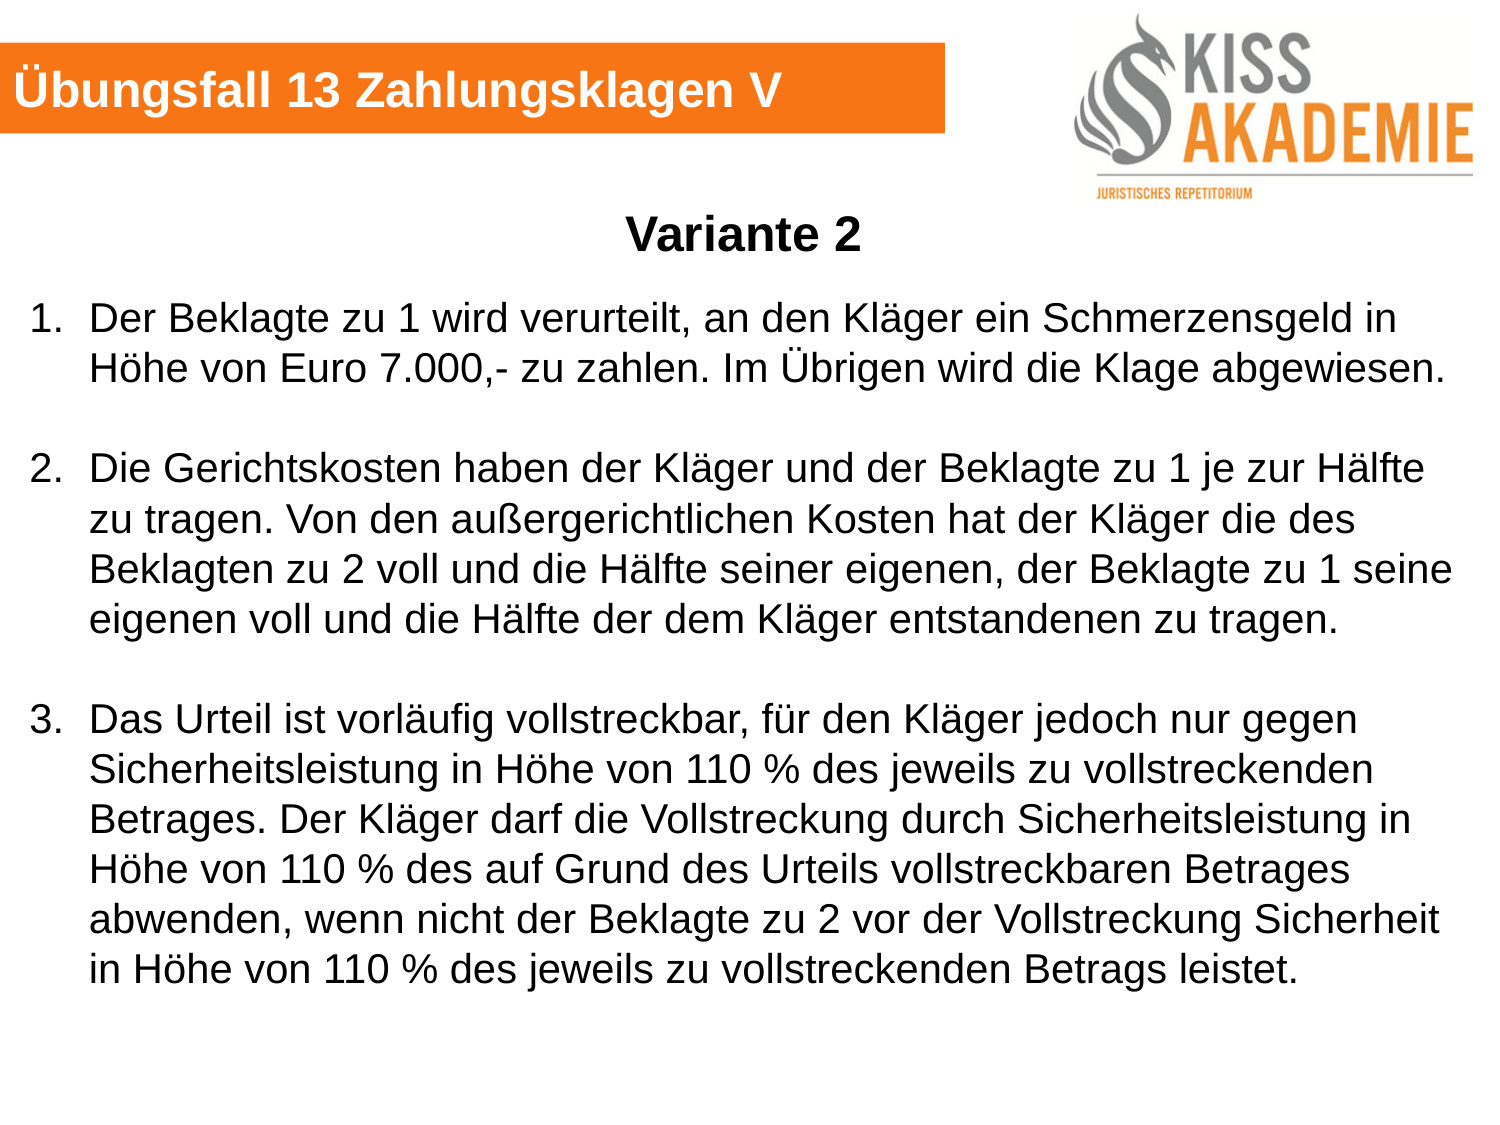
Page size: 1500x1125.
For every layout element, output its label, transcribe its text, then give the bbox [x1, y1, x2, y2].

picture [1074, 13, 1473, 203]
text_box Übungsfall 13 Zahlungsklagen V [0, 42, 945, 134]
text_box Variante 2 1. Der Beklagte zu 1 wird verurteilt, an den Kläger ein Schmerzensgeld in Höhe von Euro 7.000,- zu zahlen. Im Übrigen wird die Klage abgewiesen. 2. Die Gerichtskosten haben der Kläger und der Beklagte zu 1 je zur Hälfte zu tragen. Von den außergerichtlichen Kosten hat der Kläger die des Beklagten zu 2 voll und die Hälfte seiner eigenen, der Beklagte zu 1 seine eigenen voll und die Hälfte der dem Kläger entstandenen zu tragen. 3. Das Urteil ist vorläufig vollstreckbar, für den Kläger jedoch nur gegen Sicherheitsleistung in Höhe von 110 % des jeweils zu vollstreckenden Betrages. Der Kläger darf die Vollstreckung durch Sicherheitsleistung in Höhe von 110 % des auf Grund des Urteils vollstreckbaren Betrages abwenden, wenn nicht der Beklagte zu 2 vor der Vollstreckung Sicherheit in Höhe von 110 % des jeweils zu vollstreckenden Betrags leistet. [29, 201, 1459, 992]
